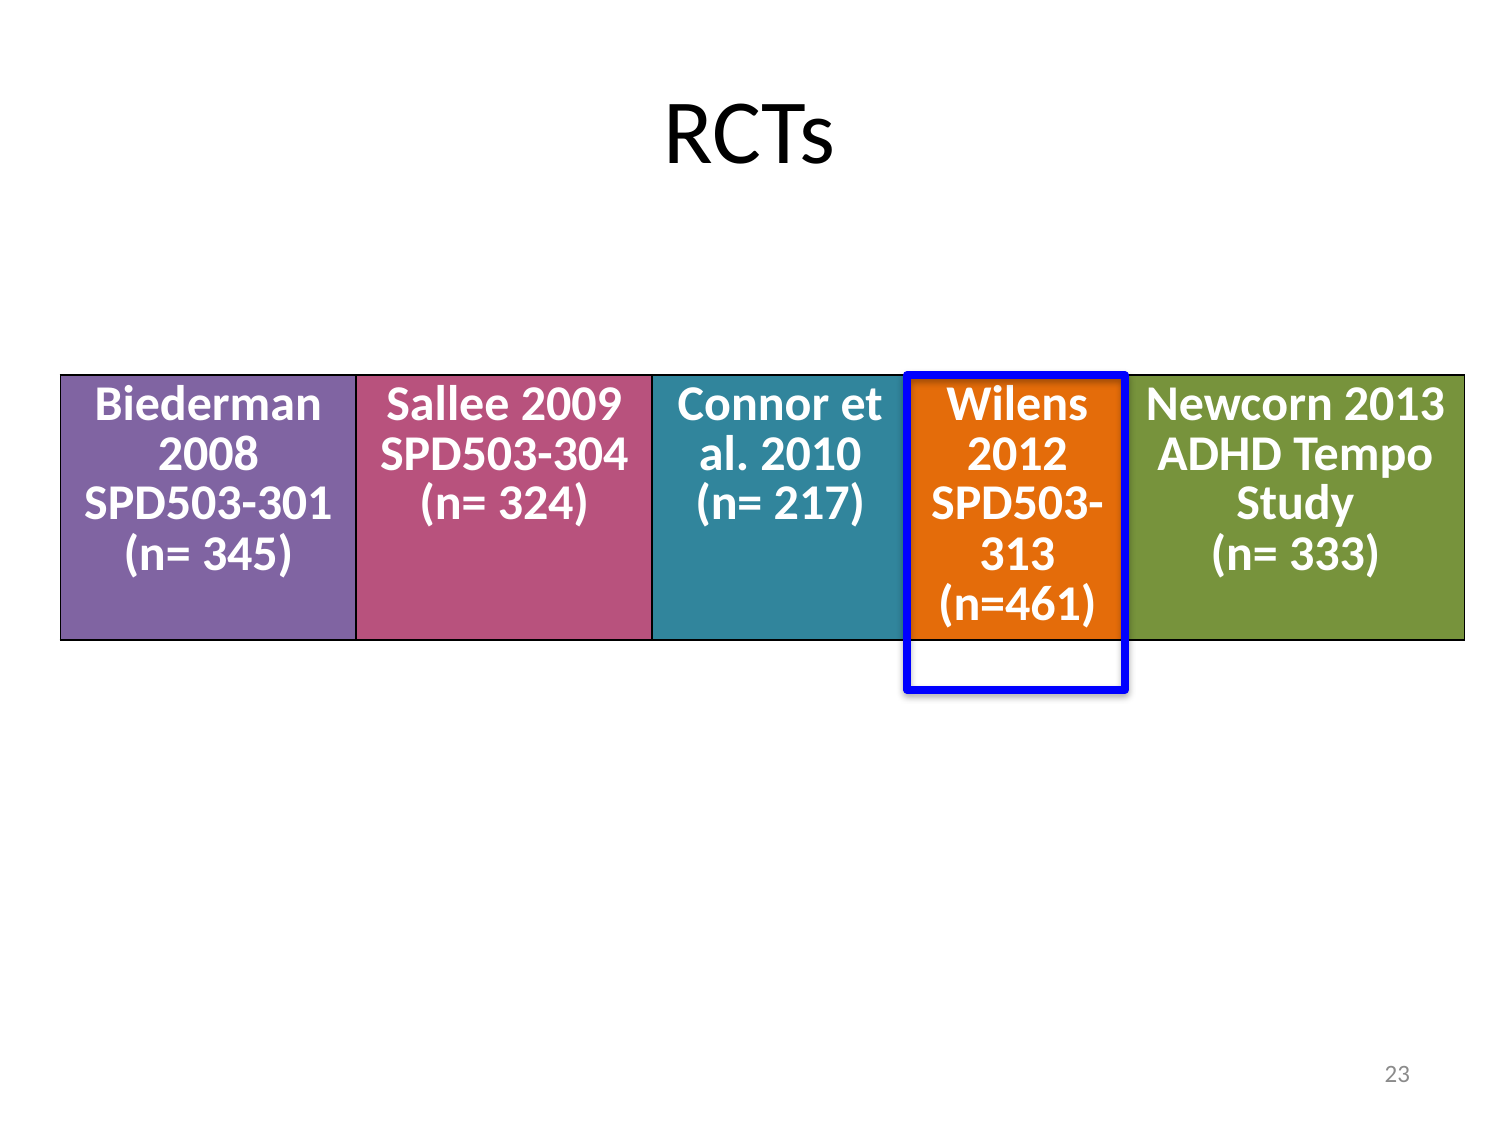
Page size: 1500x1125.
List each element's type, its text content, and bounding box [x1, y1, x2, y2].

table_header Sallee 2009 SPD503-304 (n= 324) [357, 376, 651, 639]
title RCTs [75, 33, 1425, 221]
table_header Connor et al. 2010 (n= 217) [653, 376, 903, 639]
slide_number 23 [1074, 1042, 1425, 1103]
text_box [906, 374, 1126, 691]
table_header Biederman 2008 SPD503-301 (n= 345) [61, 376, 355, 639]
table_header Newcorn 2013 ADHD Tempo Study (n= 333) [1128, 376, 1464, 639]
